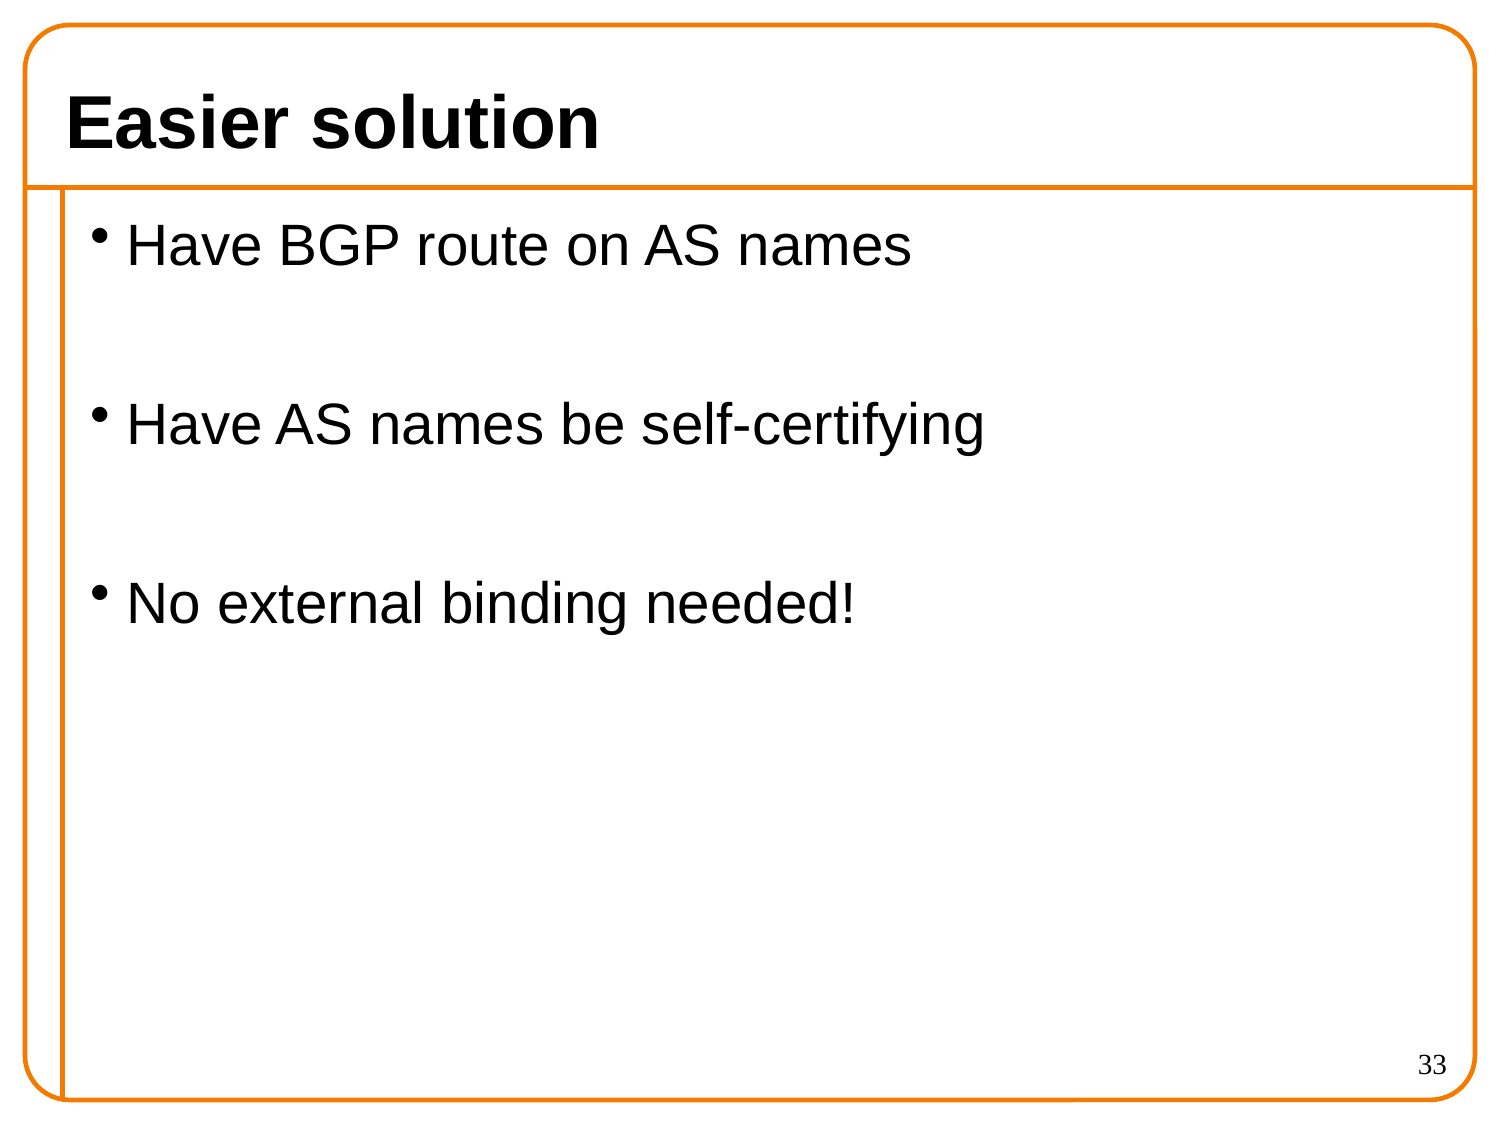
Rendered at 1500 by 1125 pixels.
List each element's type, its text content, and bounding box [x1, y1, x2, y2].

title Easier solution [50, 62, 1500, 175]
slide_number 33 [1312, 1037, 1463, 1101]
list Have BGP route on AS names Have AS names be self-certifying No external binding needed! [75, 200, 1463, 1100]
